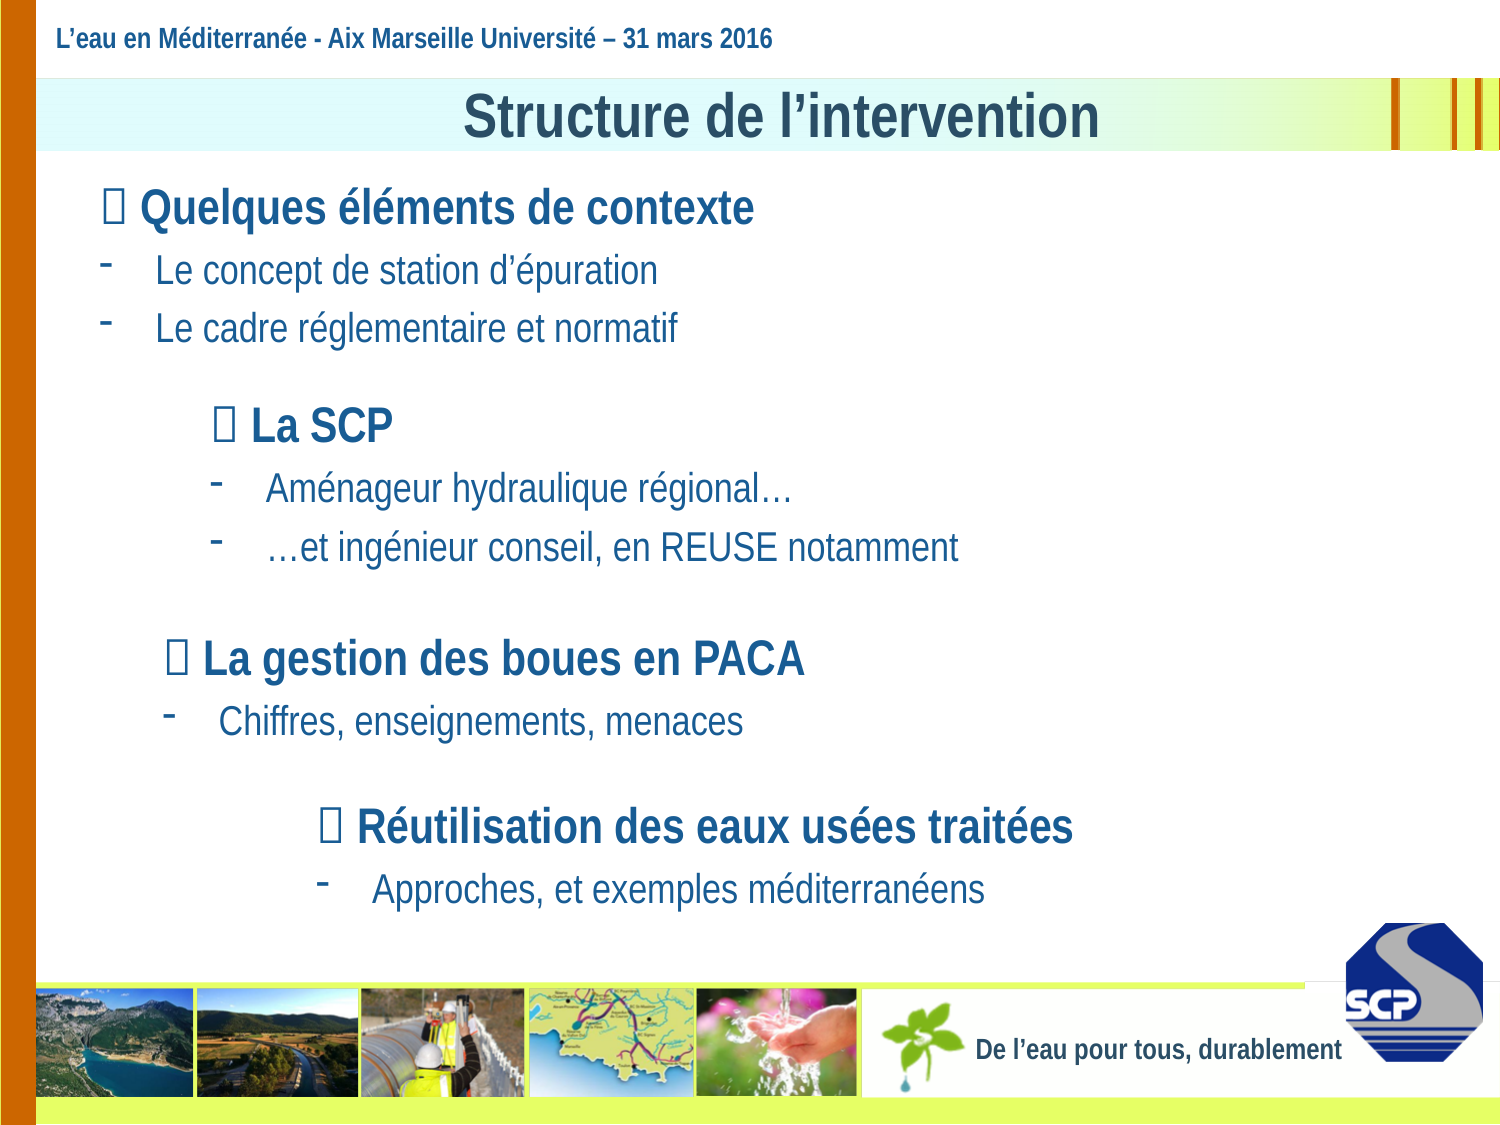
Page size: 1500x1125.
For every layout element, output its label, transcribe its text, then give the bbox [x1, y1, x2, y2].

picture [1371, 78, 1500, 151]
text_box  Quelques éléments de contexte Le concept de station d’épuration Le cadre réglementaire et normatif [84, 166, 805, 386]
text_box L’eau en Méditerranée - Aix Marseille Université – 31 mars 2016 [41, 7, 857, 67]
title Structure de l’intervention [448, 54, 1371, 171]
text_box  Réutilisation des eaux usées traitées Approches, et exemples méditerranéens [301, 786, 1117, 945]
picture [36, 922, 1500, 1099]
text_box  La gestion des boues en PACA Chiffres, enseignements, menaces [147, 617, 857, 763]
picture [36, 78, 448, 151]
text_box  La SCP Aménageur hydraulique régional… …et ingénieur conseil, en REUSE notamment [194, 385, 1140, 604]
